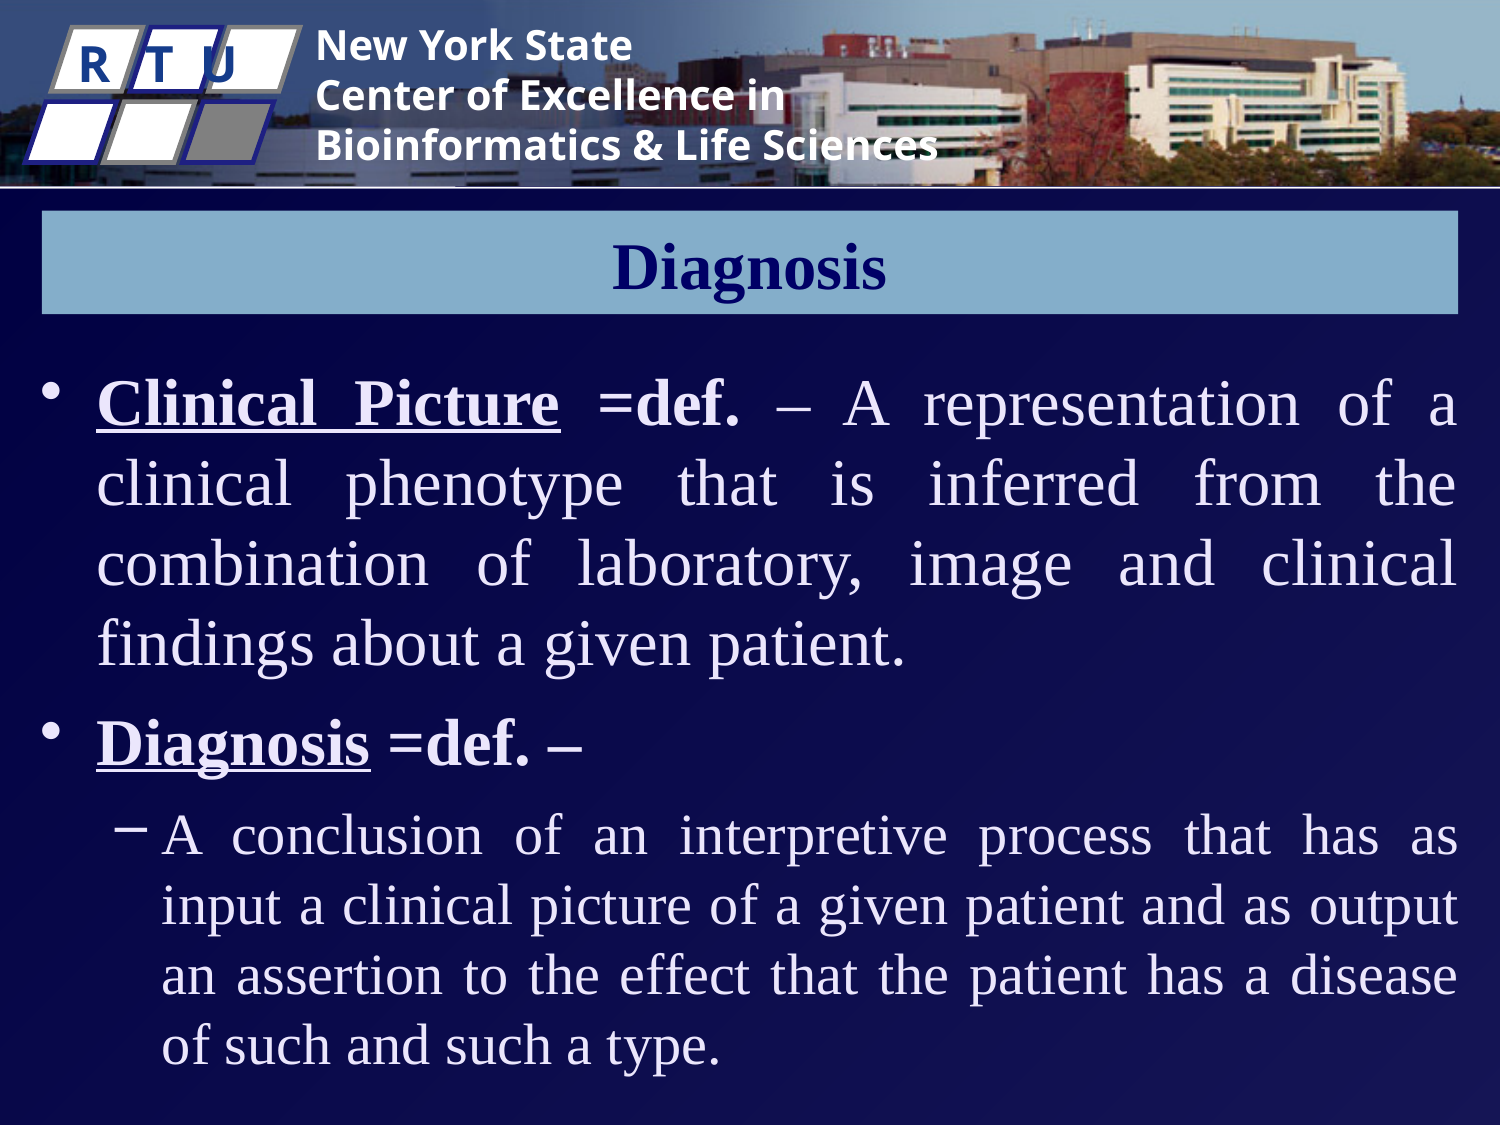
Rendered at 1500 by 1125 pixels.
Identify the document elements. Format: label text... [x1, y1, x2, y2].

picture [0, 0, 1500, 186]
list Clinical Picture =def. – A representation of a clinical phenotype that is inferred from the combination of laboratory, image and clinical findings about a given patient. Diagnosis =def. – A conclusion of an interpretive process that has as input a clinical picture of a given patient and as output an assertion to the effect that the patient has a disease of such and such a type. [24, 351, 1476, 1125]
title Diagnosis [41, 210, 1459, 315]
